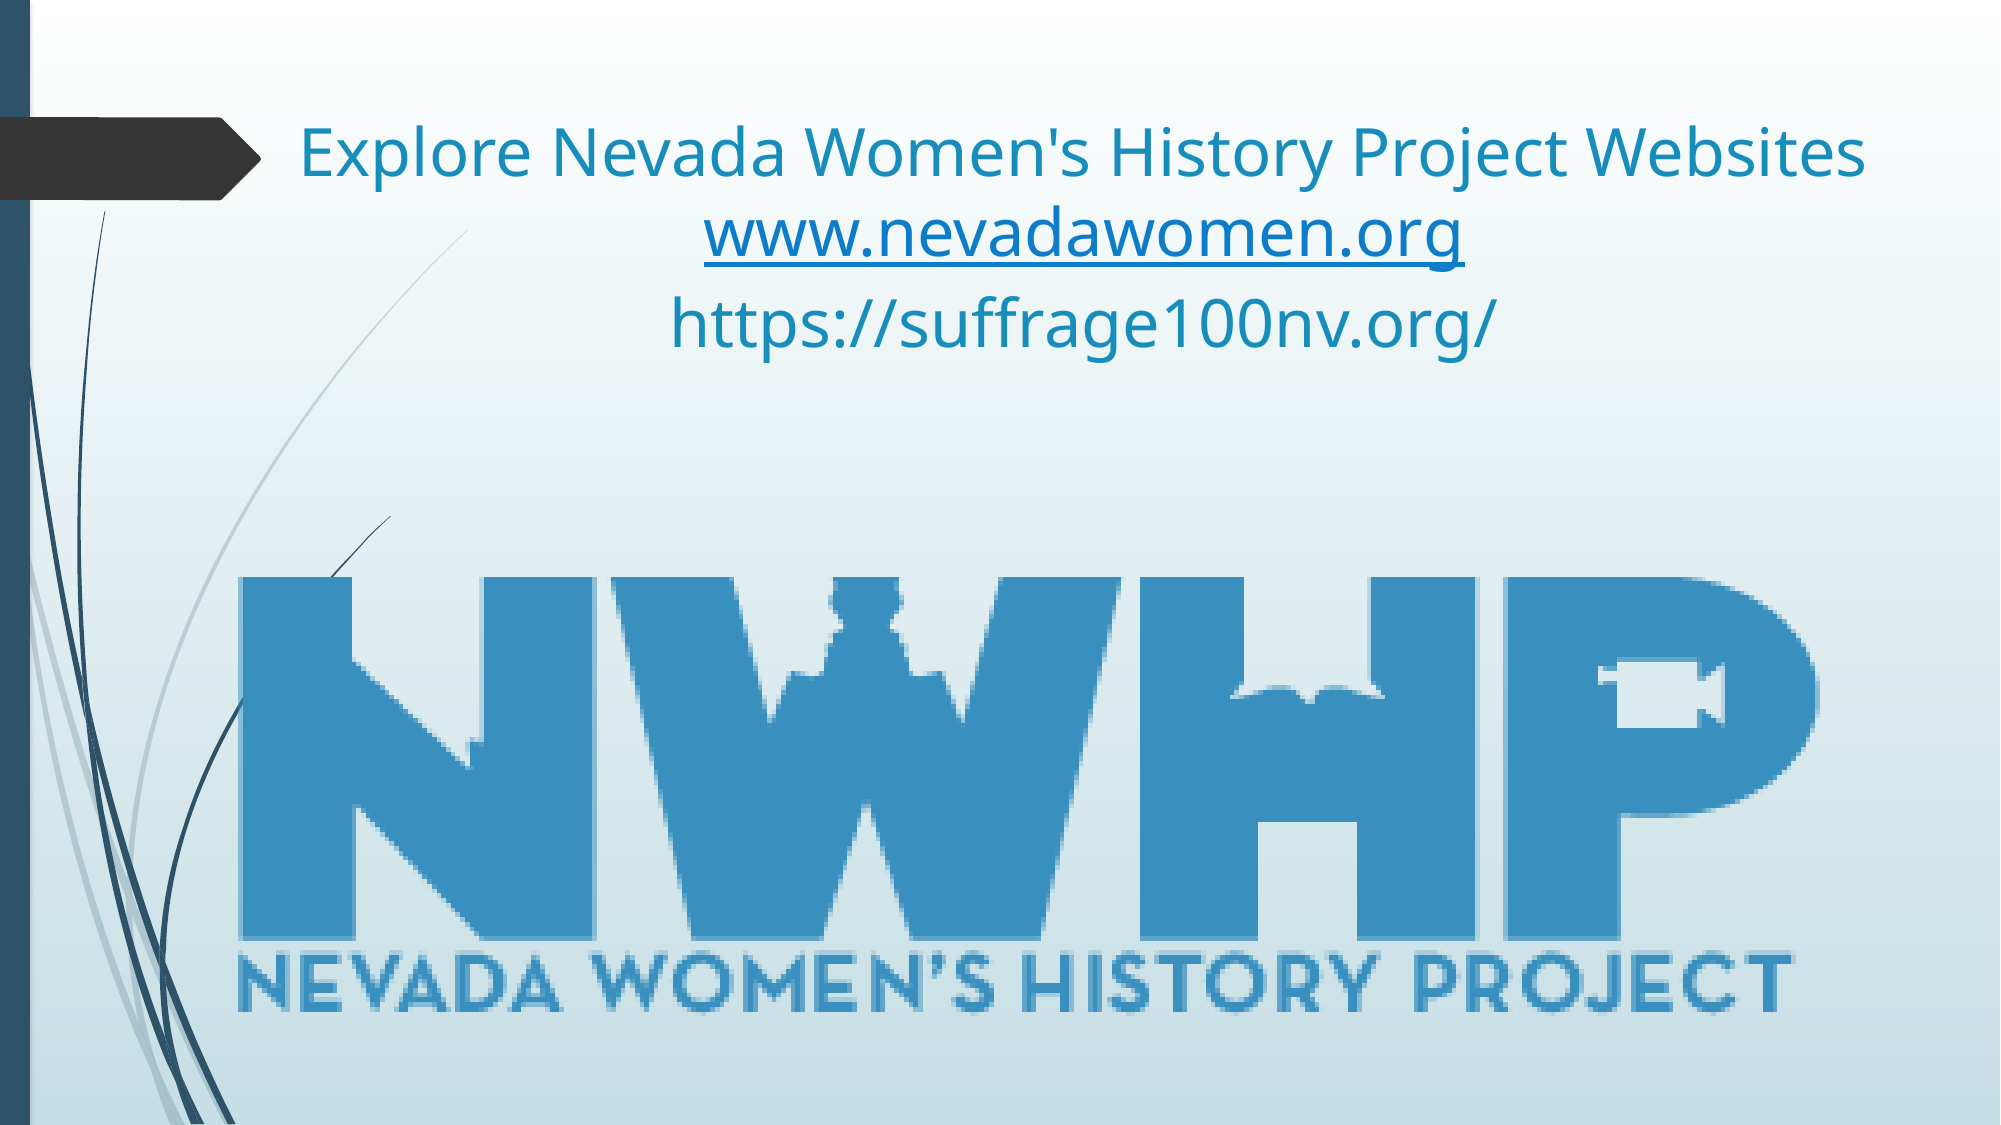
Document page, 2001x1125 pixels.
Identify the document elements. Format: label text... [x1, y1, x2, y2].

title Explore Nevada Women's History Project Websites www.nevadawomen.org https://suffrage100nv.org/ [280, 102, 1888, 510]
picture [233, 577, 1826, 1051]
